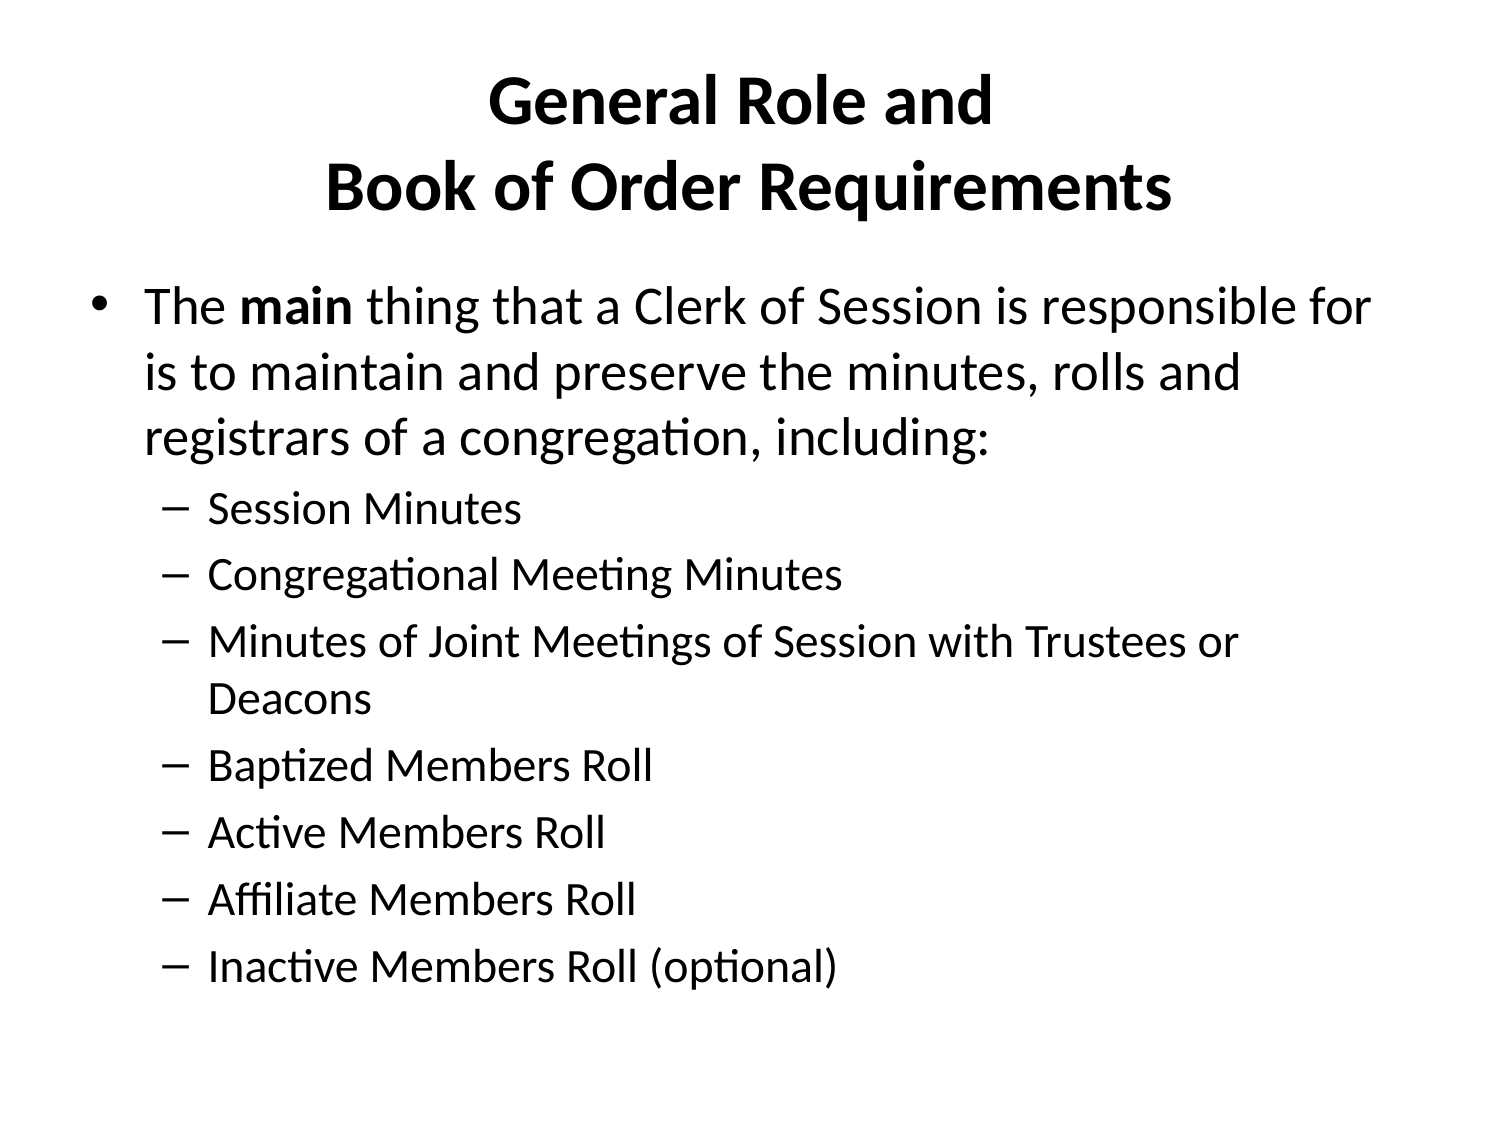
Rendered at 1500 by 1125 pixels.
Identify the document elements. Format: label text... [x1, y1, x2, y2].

title General Role and Book of Order Requirements [75, 45, 1425, 233]
list The main thing that a Clerk of Session is responsible for is to maintain and preserve the minutes, rolls and registrars of a congregation, including: Session Minutes Congregational Meeting Minutes Minutes of Joint Meetings of Session with Trustees or Deacons Baptized Members Roll Active Members Roll Affiliate Members Roll Inactive Members Roll (optional) [75, 262, 1425, 1005]
